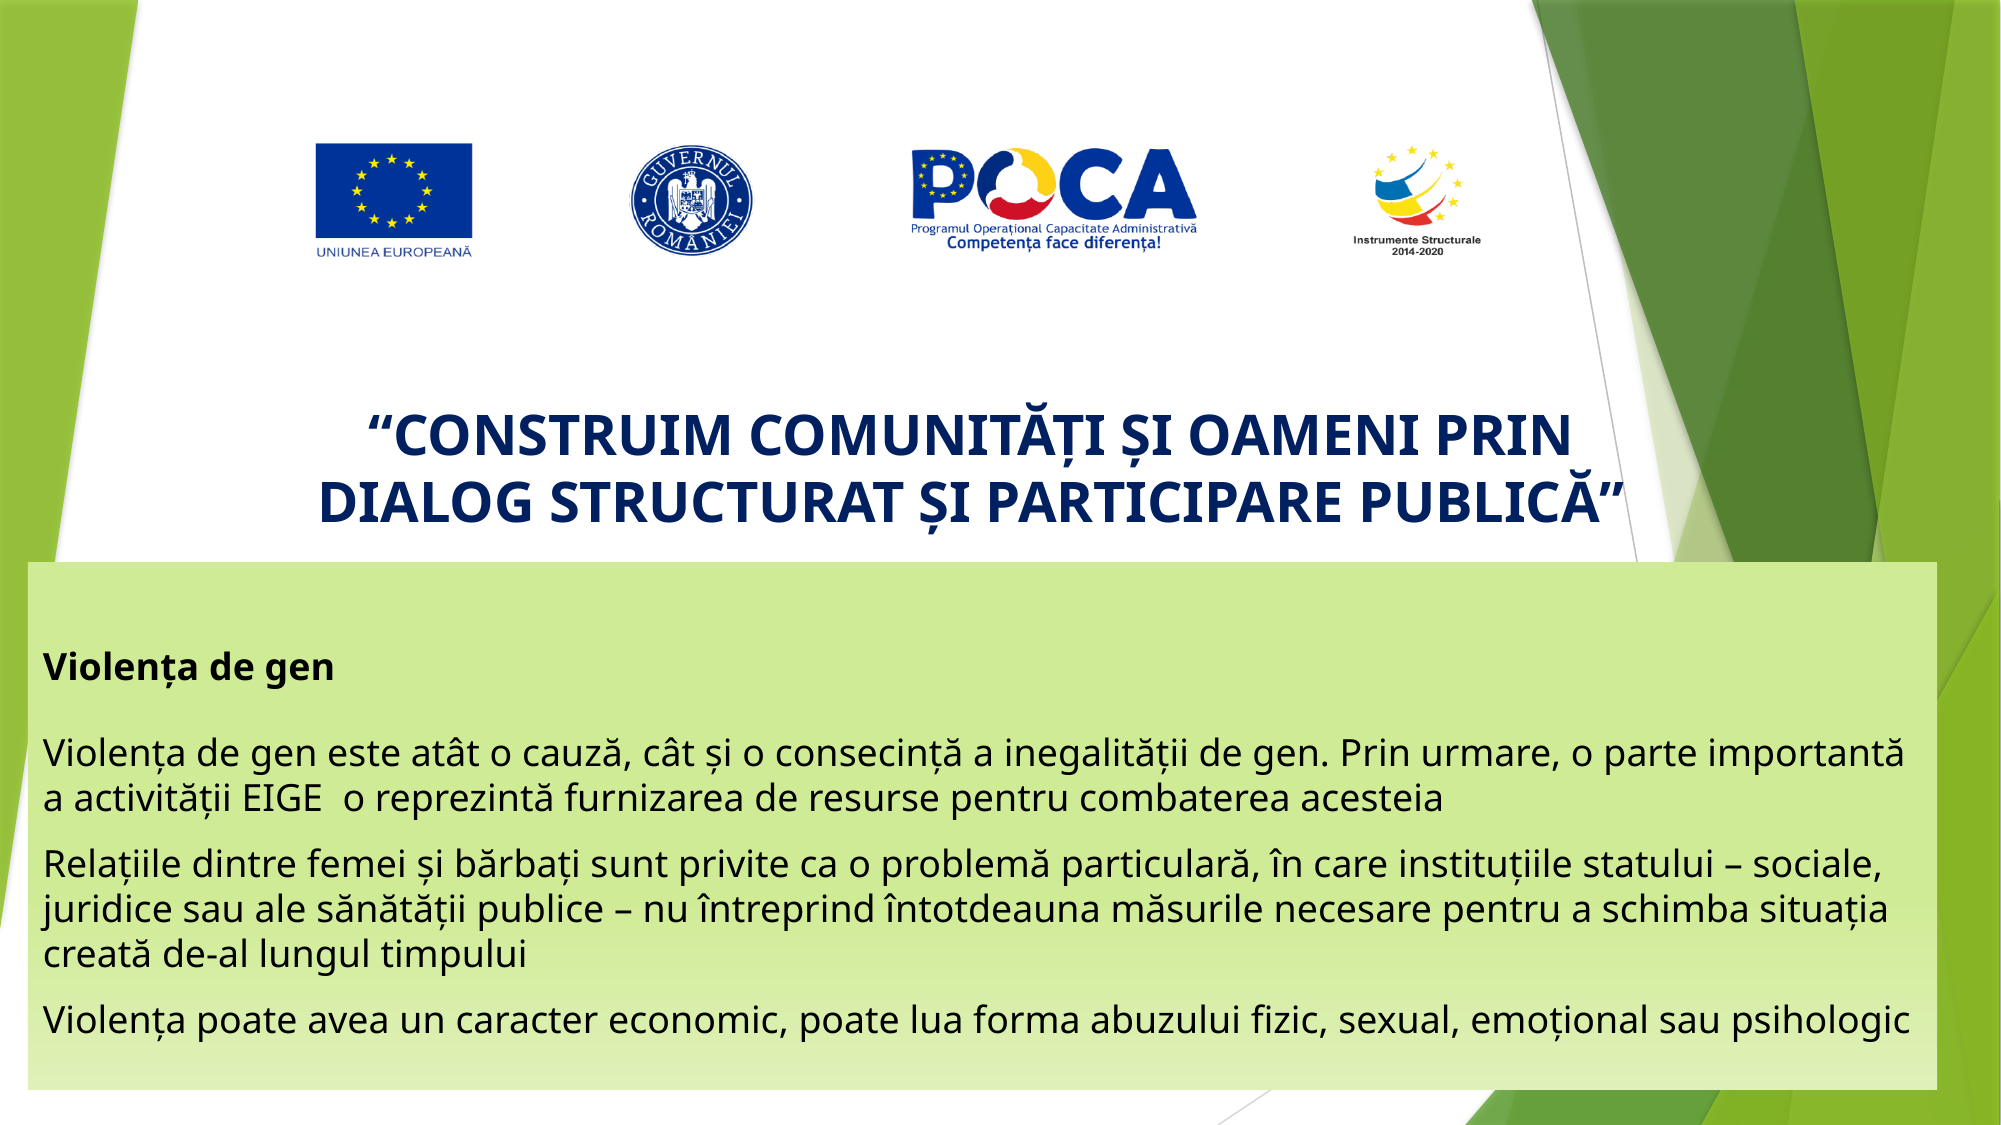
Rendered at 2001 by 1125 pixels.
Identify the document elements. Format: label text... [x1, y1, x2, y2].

subtitle Violența de gen Violența de gen este atât o cauză, cât și o consecință a inegalității de gen. Prin urmare, o parte importantă a activității EIGE o reprezintă furnizarea de resurse pentru combaterea acesteia Relațiile dintre femei și bărbați sunt privite ca o problemă particulară, în care instituțiile statului – sociale, juridice sau ale sănătății publice – nu întreprind întotdeauna măsurile necesare pentru a schimba situația creată de-al lungul timpului Violența poate avea un caracter economic, poate lua forma abuzului fizic, sexual, emoțional sau psihologic [27, 562, 1938, 1090]
title “CONSTRUIM COMUNITĂȚI ȘI OAMENI PRIN DIALOG STRUCTURAT ȘI PARTICIPARE PUBLICĂ” [293, 332, 1649, 542]
picture [314, 142, 1482, 258]
